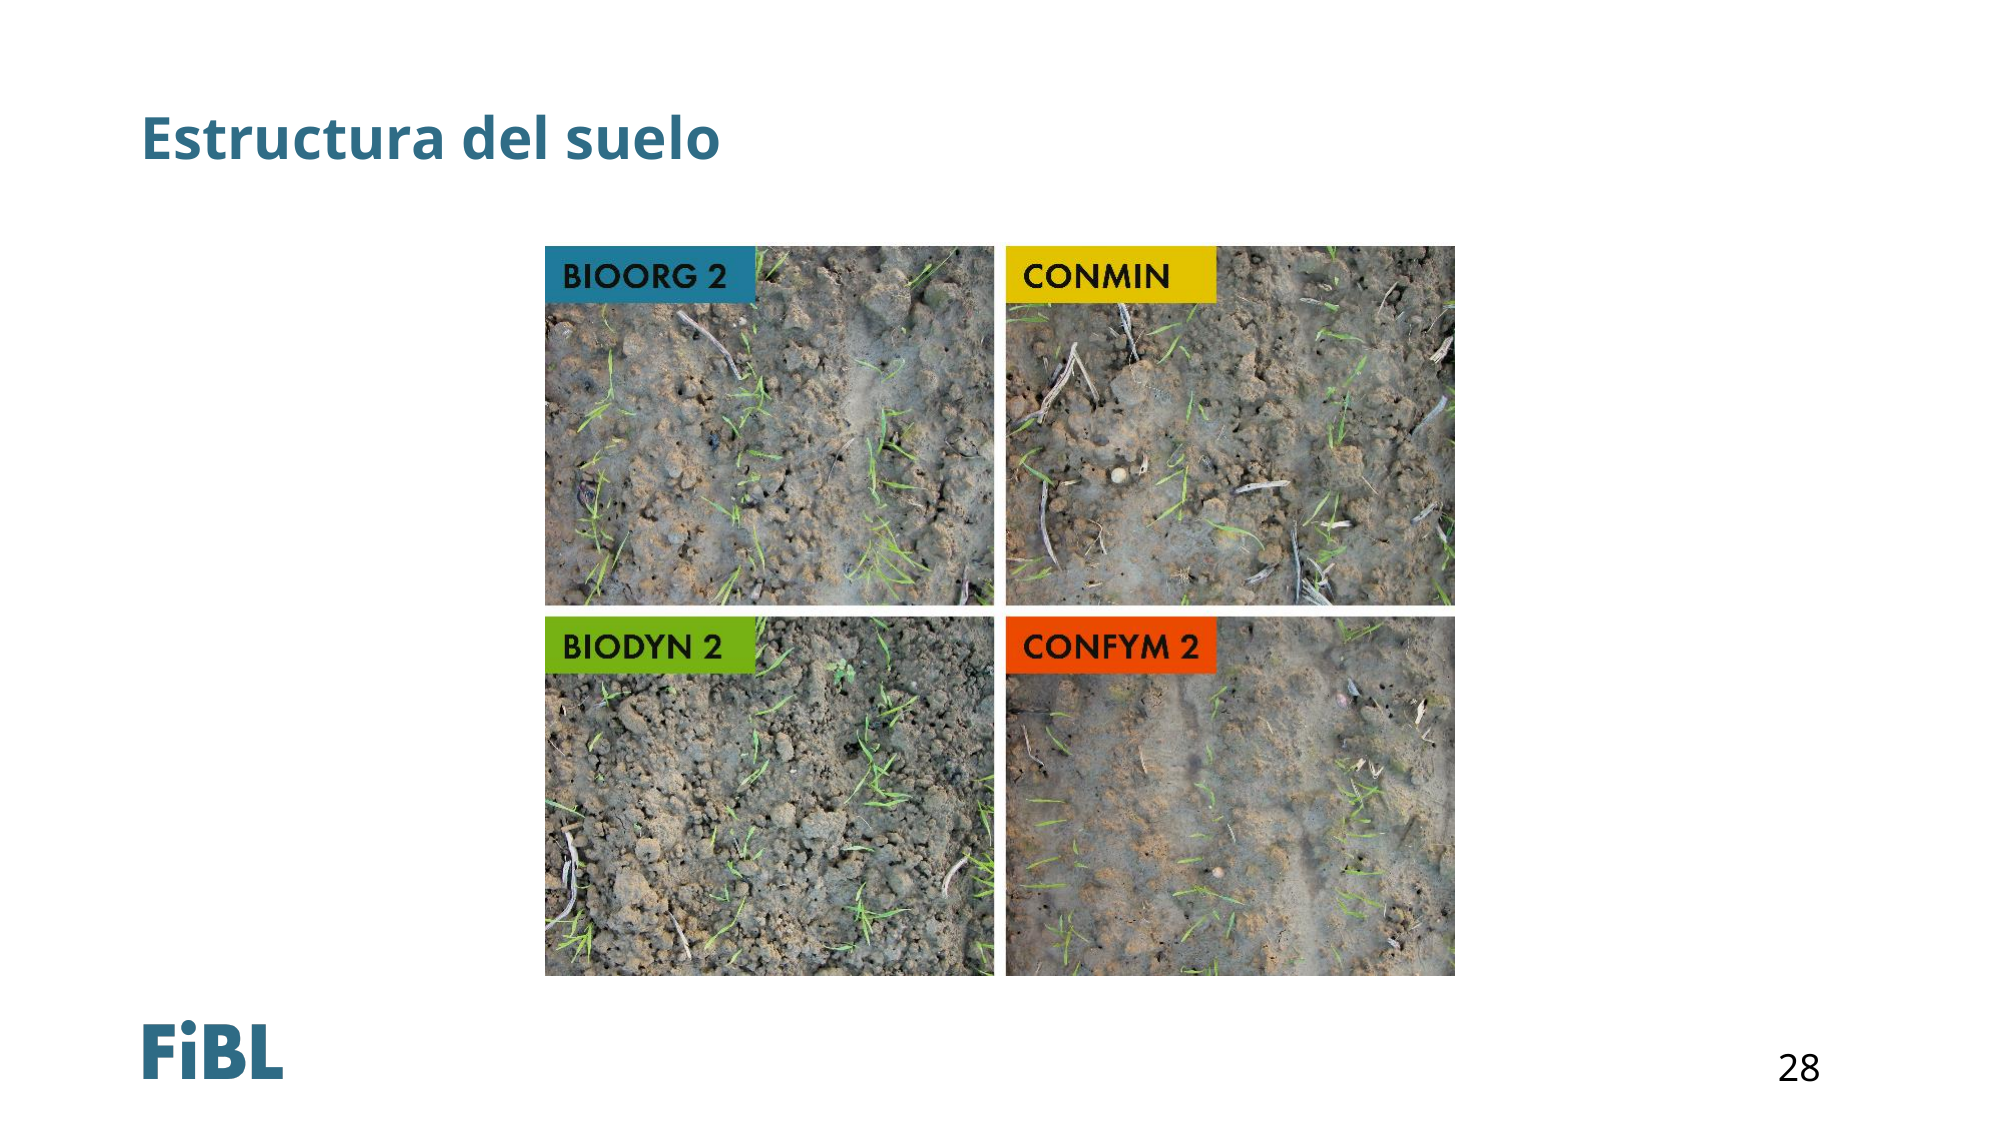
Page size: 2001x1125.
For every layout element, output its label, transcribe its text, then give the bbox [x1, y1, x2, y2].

picture [545, 242, 1455, 977]
picture [143, 1020, 283, 1079]
title Estructura del suelo [125, 101, 1855, 267]
